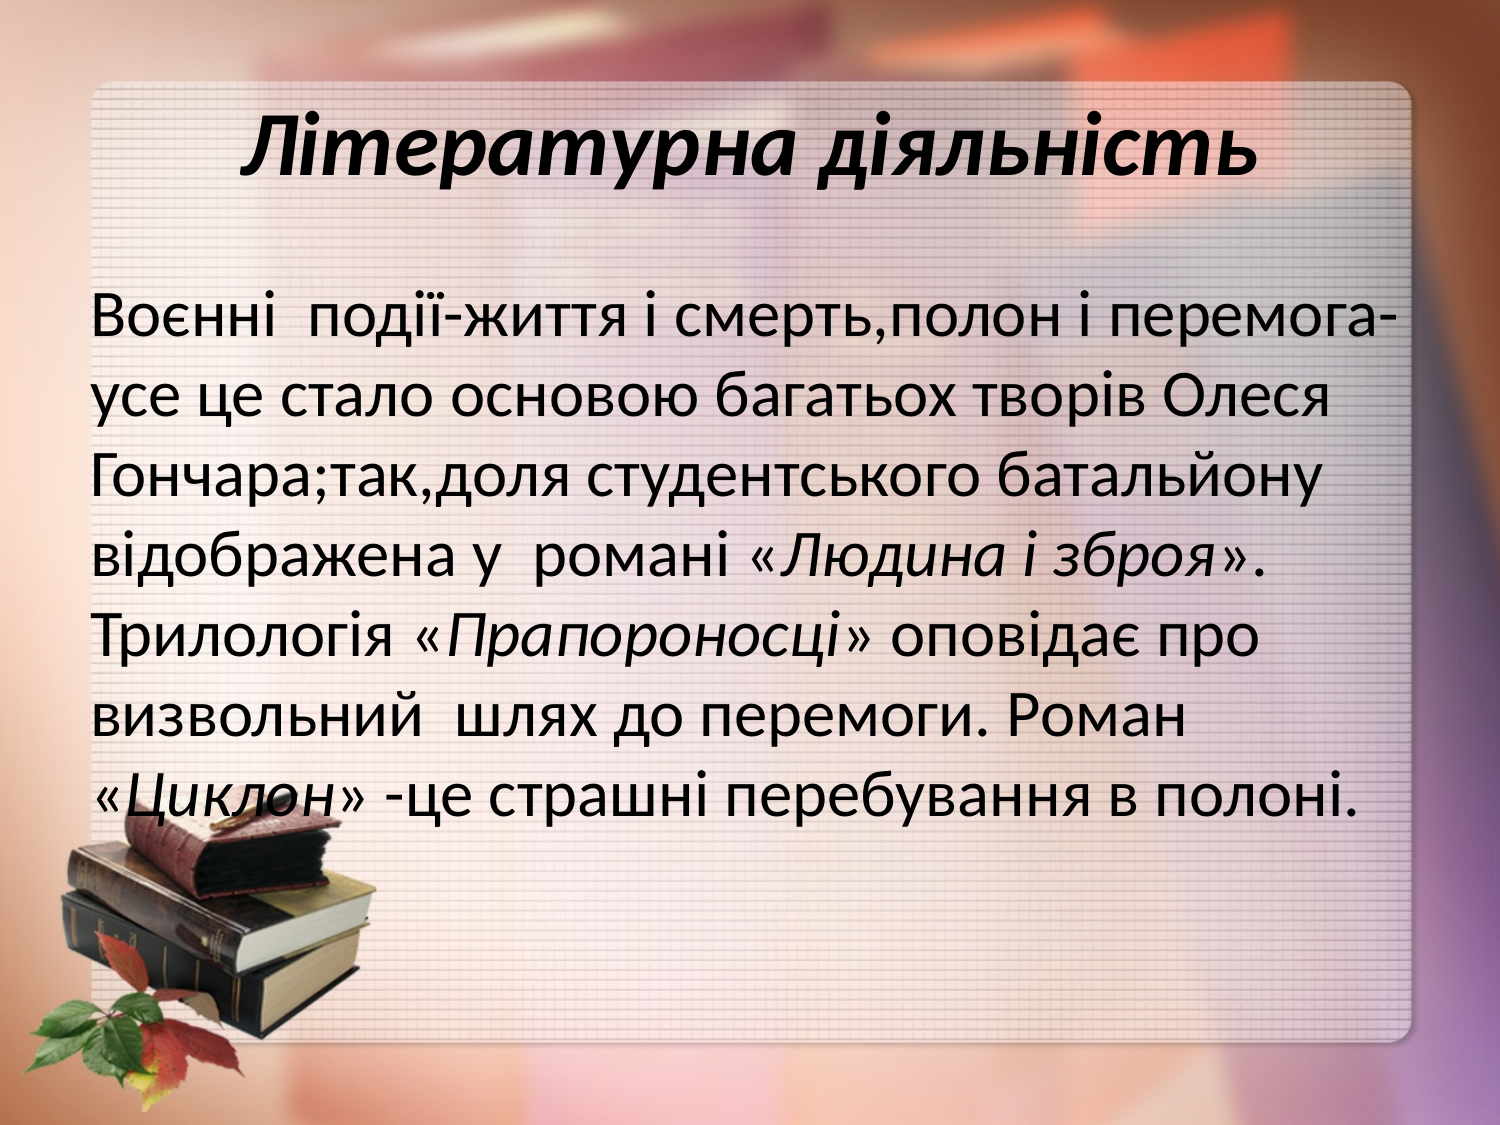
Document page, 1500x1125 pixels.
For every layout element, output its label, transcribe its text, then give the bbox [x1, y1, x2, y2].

picture [0, 0, 1500, 1125]
list Воєнні події-життя і смерть,полон і перемога-усе це стало основою багатьох творів Олеся Гончара;так,доля студентського батальйону відображена у романі «Людина і зброя». Трилологія «Прапороносці» оповідає про визвольний шлях до перемоги. Роман «Циклон» -це страшні перебування в полоні. [75, 262, 1425, 1005]
title Літературна діяльність [75, 45, 1425, 233]
